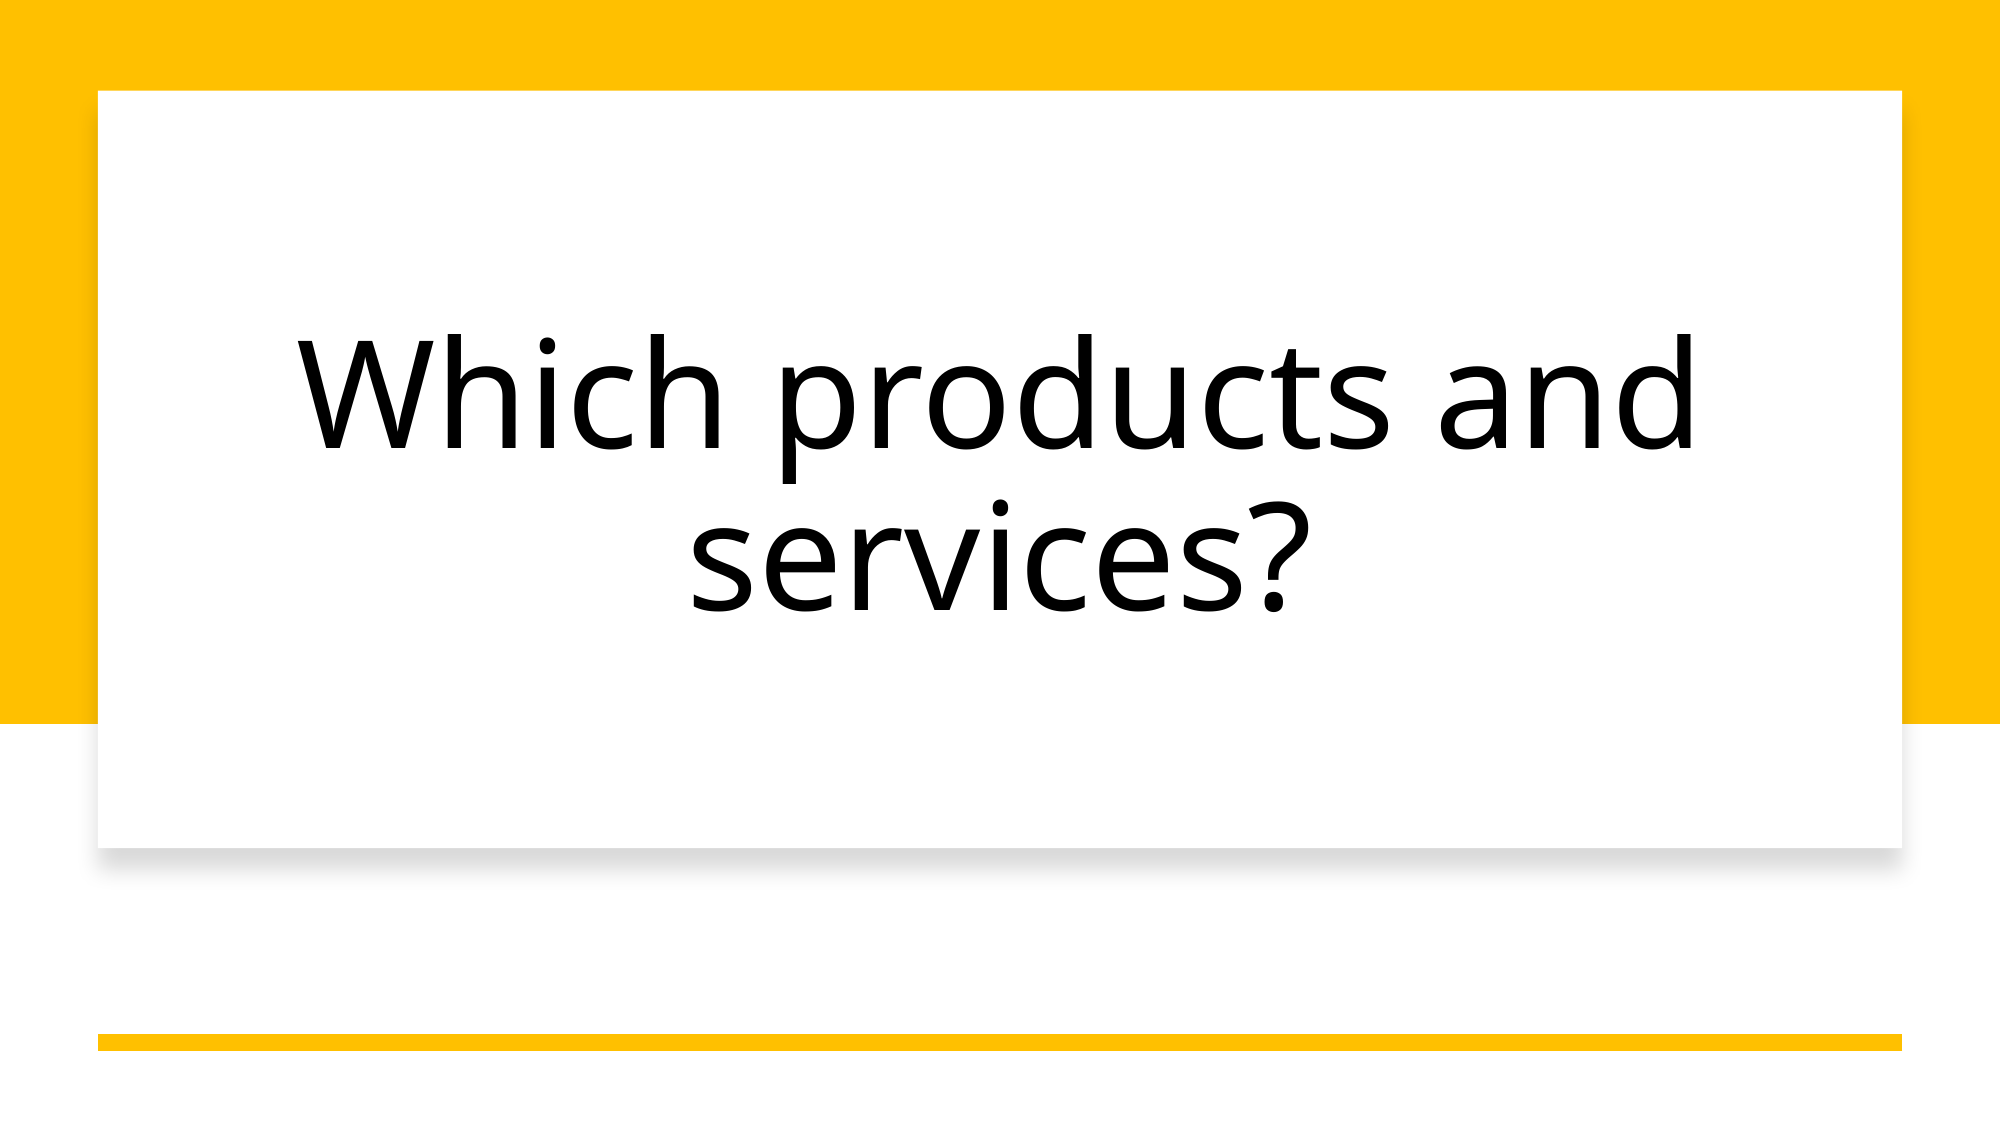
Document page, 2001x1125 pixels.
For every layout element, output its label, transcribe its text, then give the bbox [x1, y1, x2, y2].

text_box [97, 89, 1903, 849]
title Which products and services? [249, 212, 1750, 750]
text_box [0, 0, 2000, 725]
text_box [0, 725, 2000, 1125]
